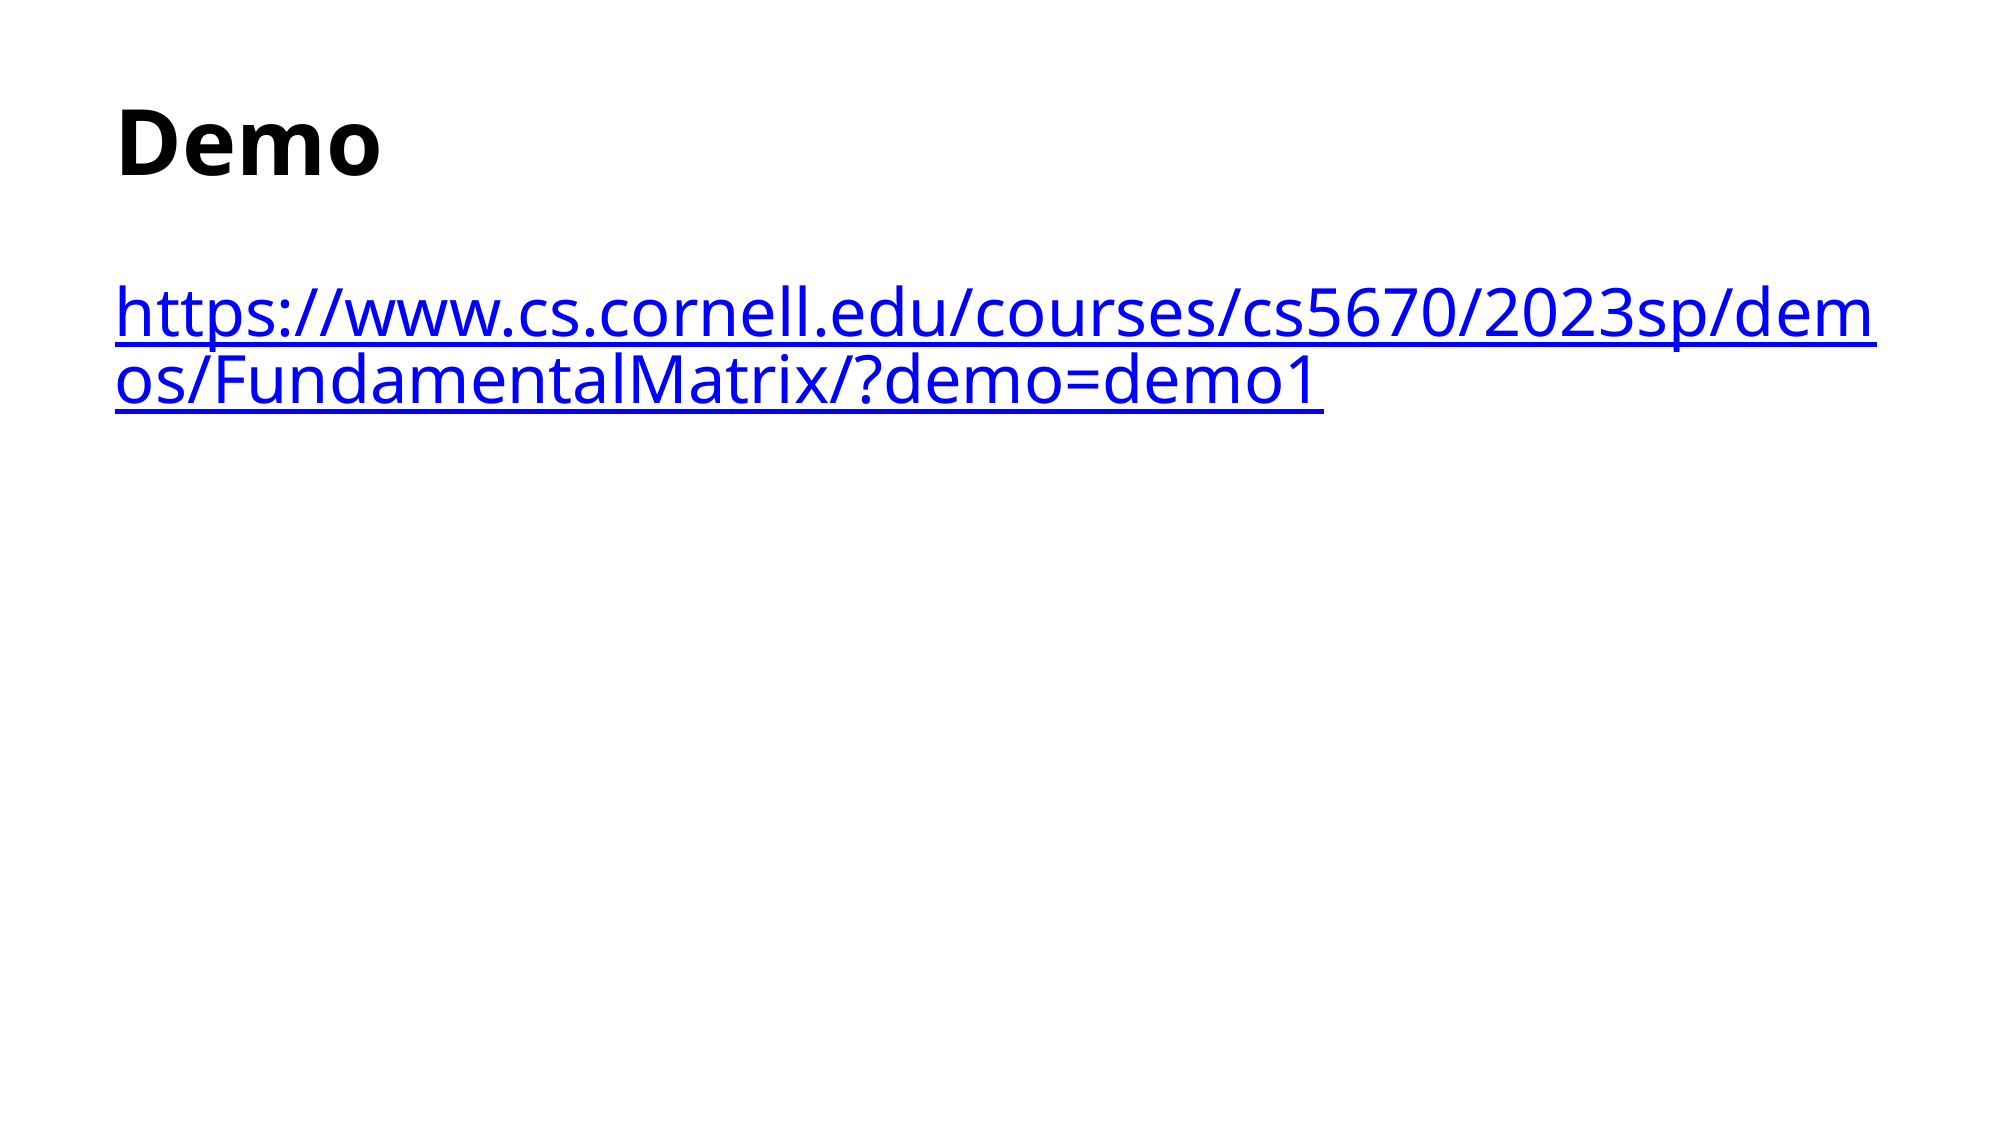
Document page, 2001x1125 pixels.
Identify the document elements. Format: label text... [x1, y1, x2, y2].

title Demo [99, 45, 1900, 233]
list https://www.cs.cornell.edu/courses/cs5670/2023sp/demos/FundamentalMatrix/?demo=demo1 [99, 262, 1900, 1005]
